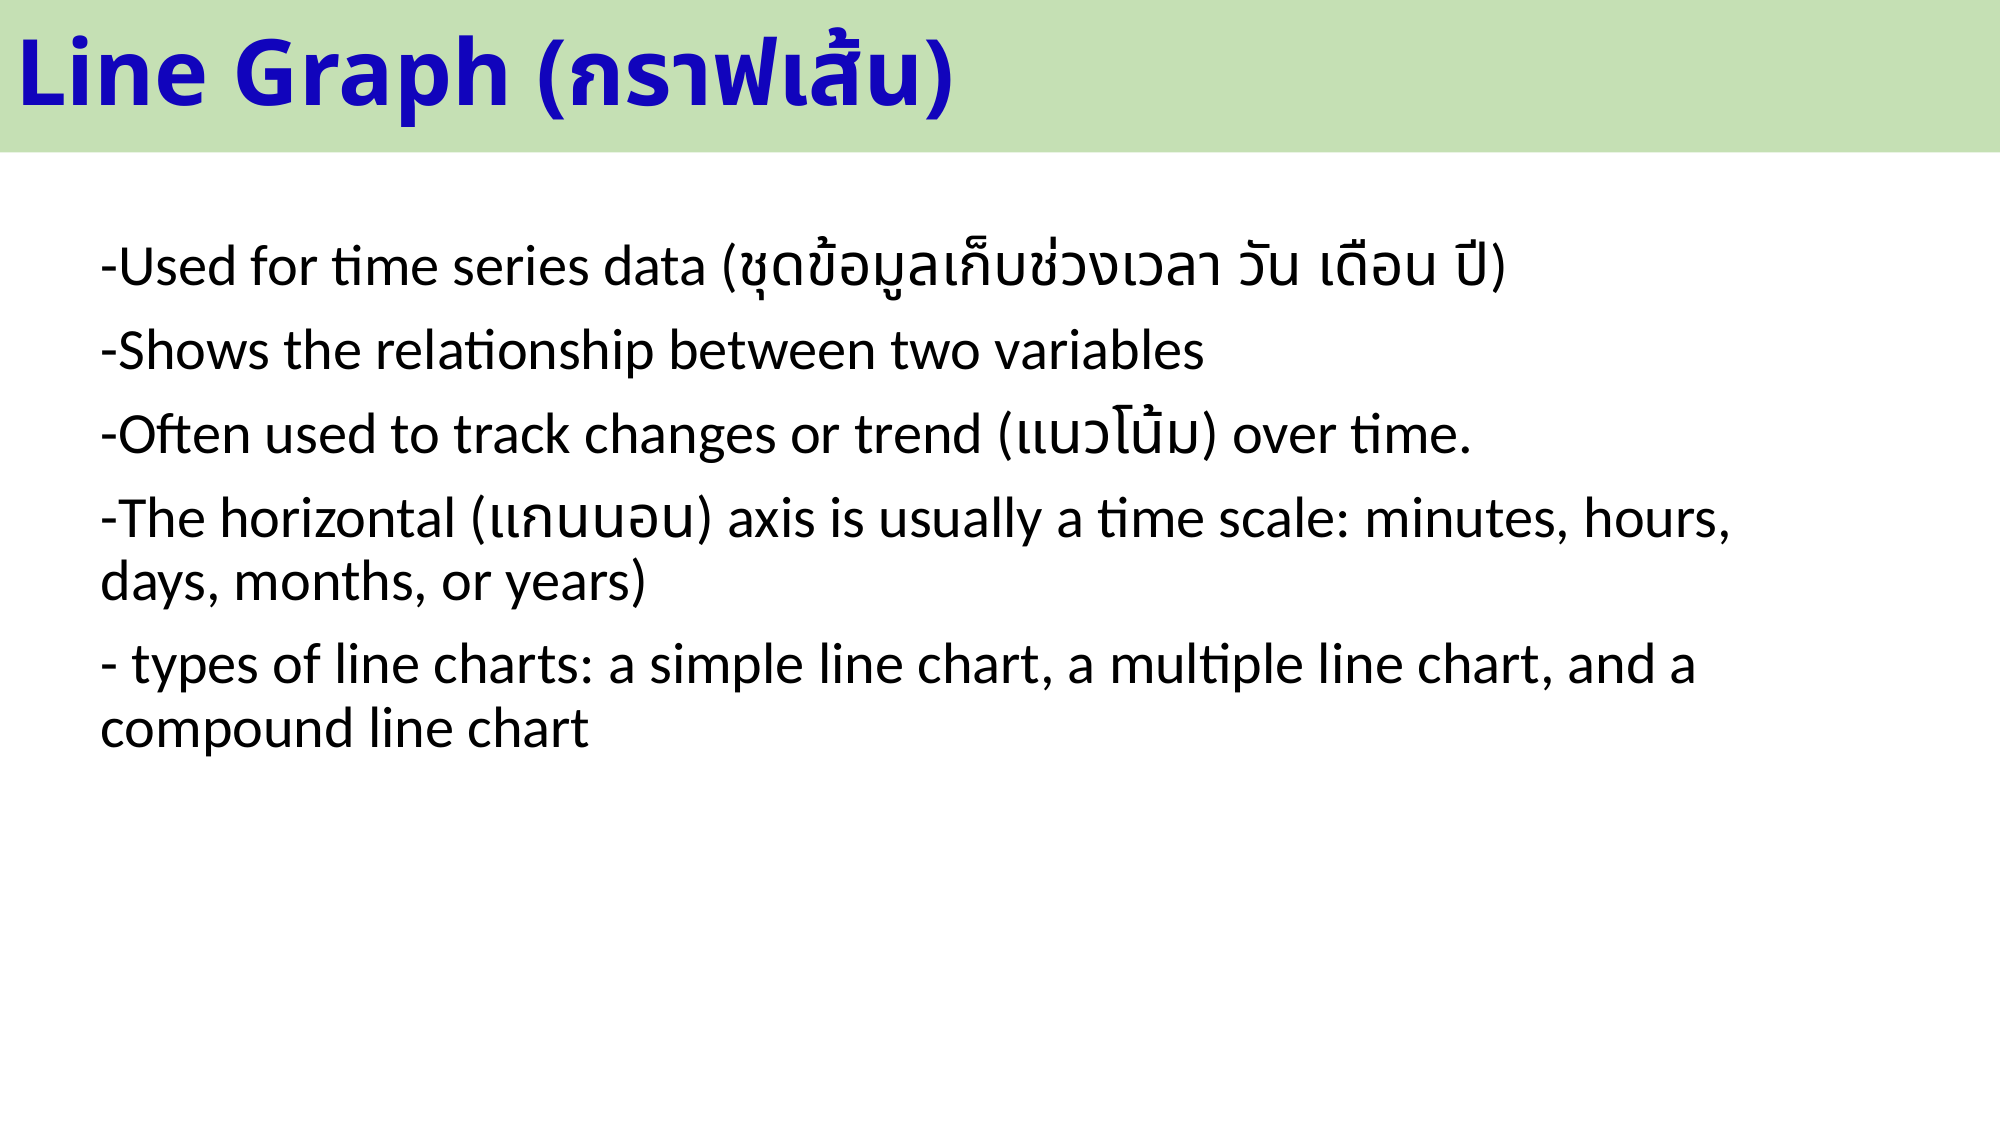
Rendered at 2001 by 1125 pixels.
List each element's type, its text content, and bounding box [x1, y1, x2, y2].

title Line Graph (กราฟเส้น) [0, 0, 2000, 153]
list -Used for time series data (ชุดข้อมูลเก็บช่วงเวลา วัน เดือน ปี) -Shows the relationship between two variables -Often used to track changes or trend (แนวโน้ม) over time. -The horizontal (แกนนอน) axis is usually a time scale: minutes, hours, days, months, or years) - types of line charts: a simple line chart, a multiple line chart, and a compound line chart [85, 228, 1858, 942]
